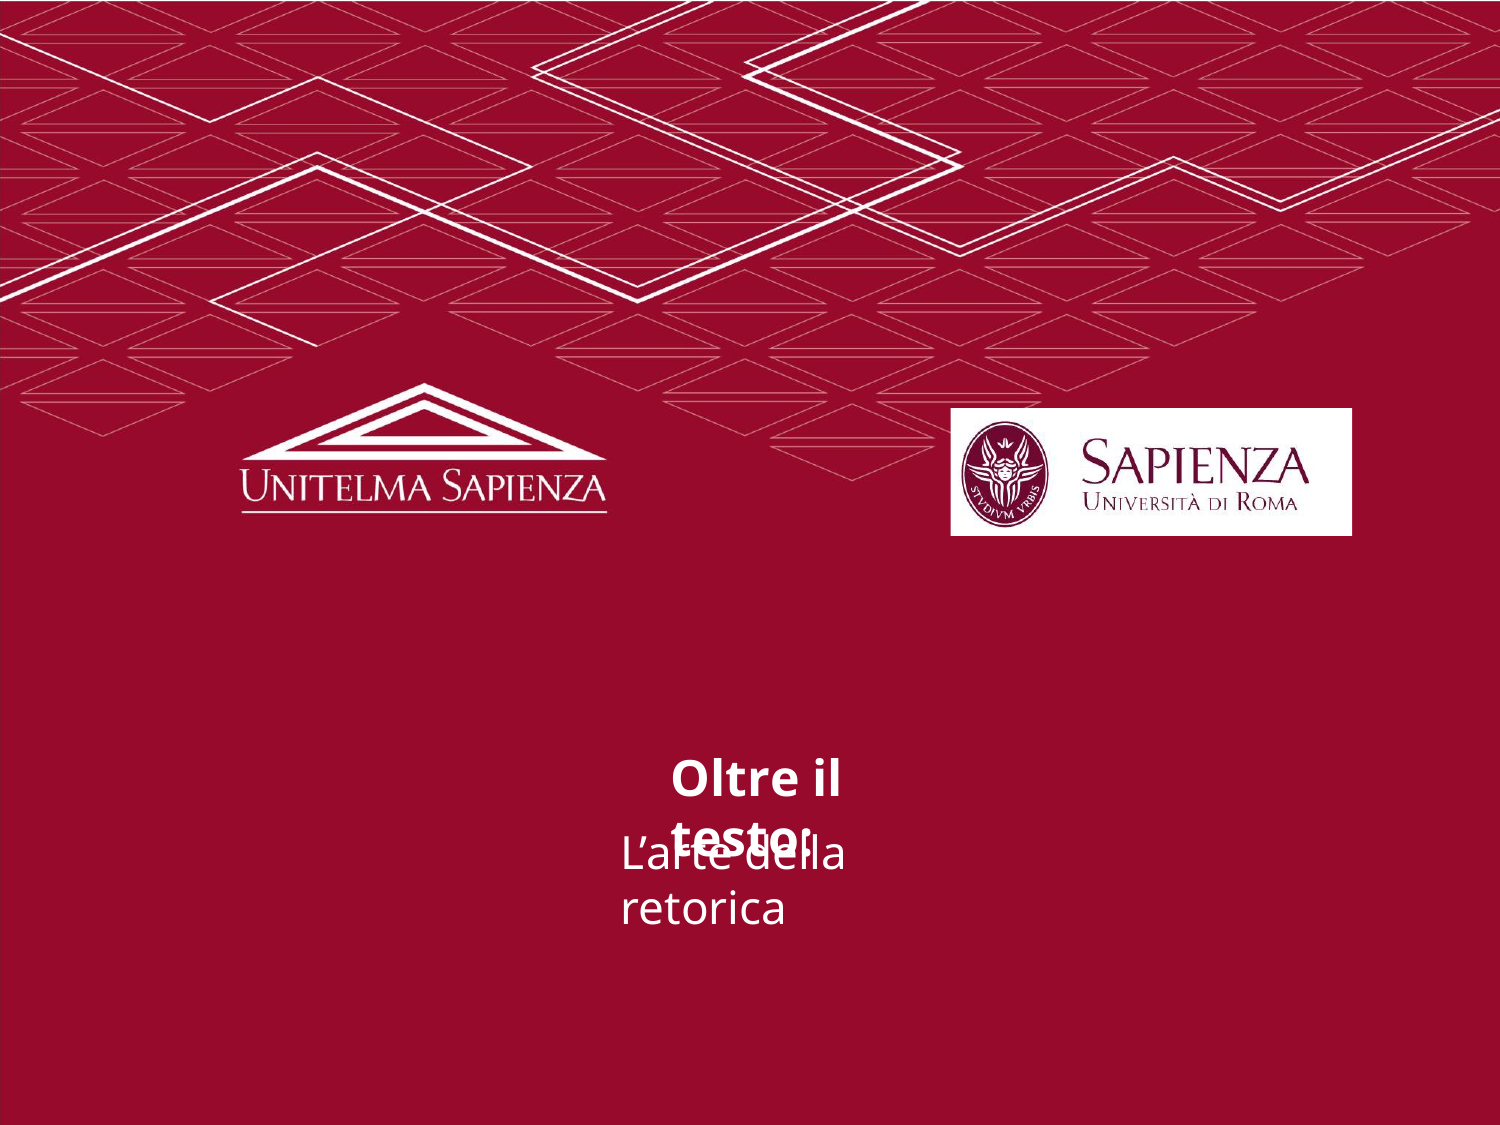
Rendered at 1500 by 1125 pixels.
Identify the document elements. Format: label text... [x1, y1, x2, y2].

text_box [950, 408, 1353, 536]
text_box [0, 1, 1500, 1125]
text_box Oltre il testo: [668, 747, 947, 824]
text_box L’arte della retorica [617, 824, 998, 934]
